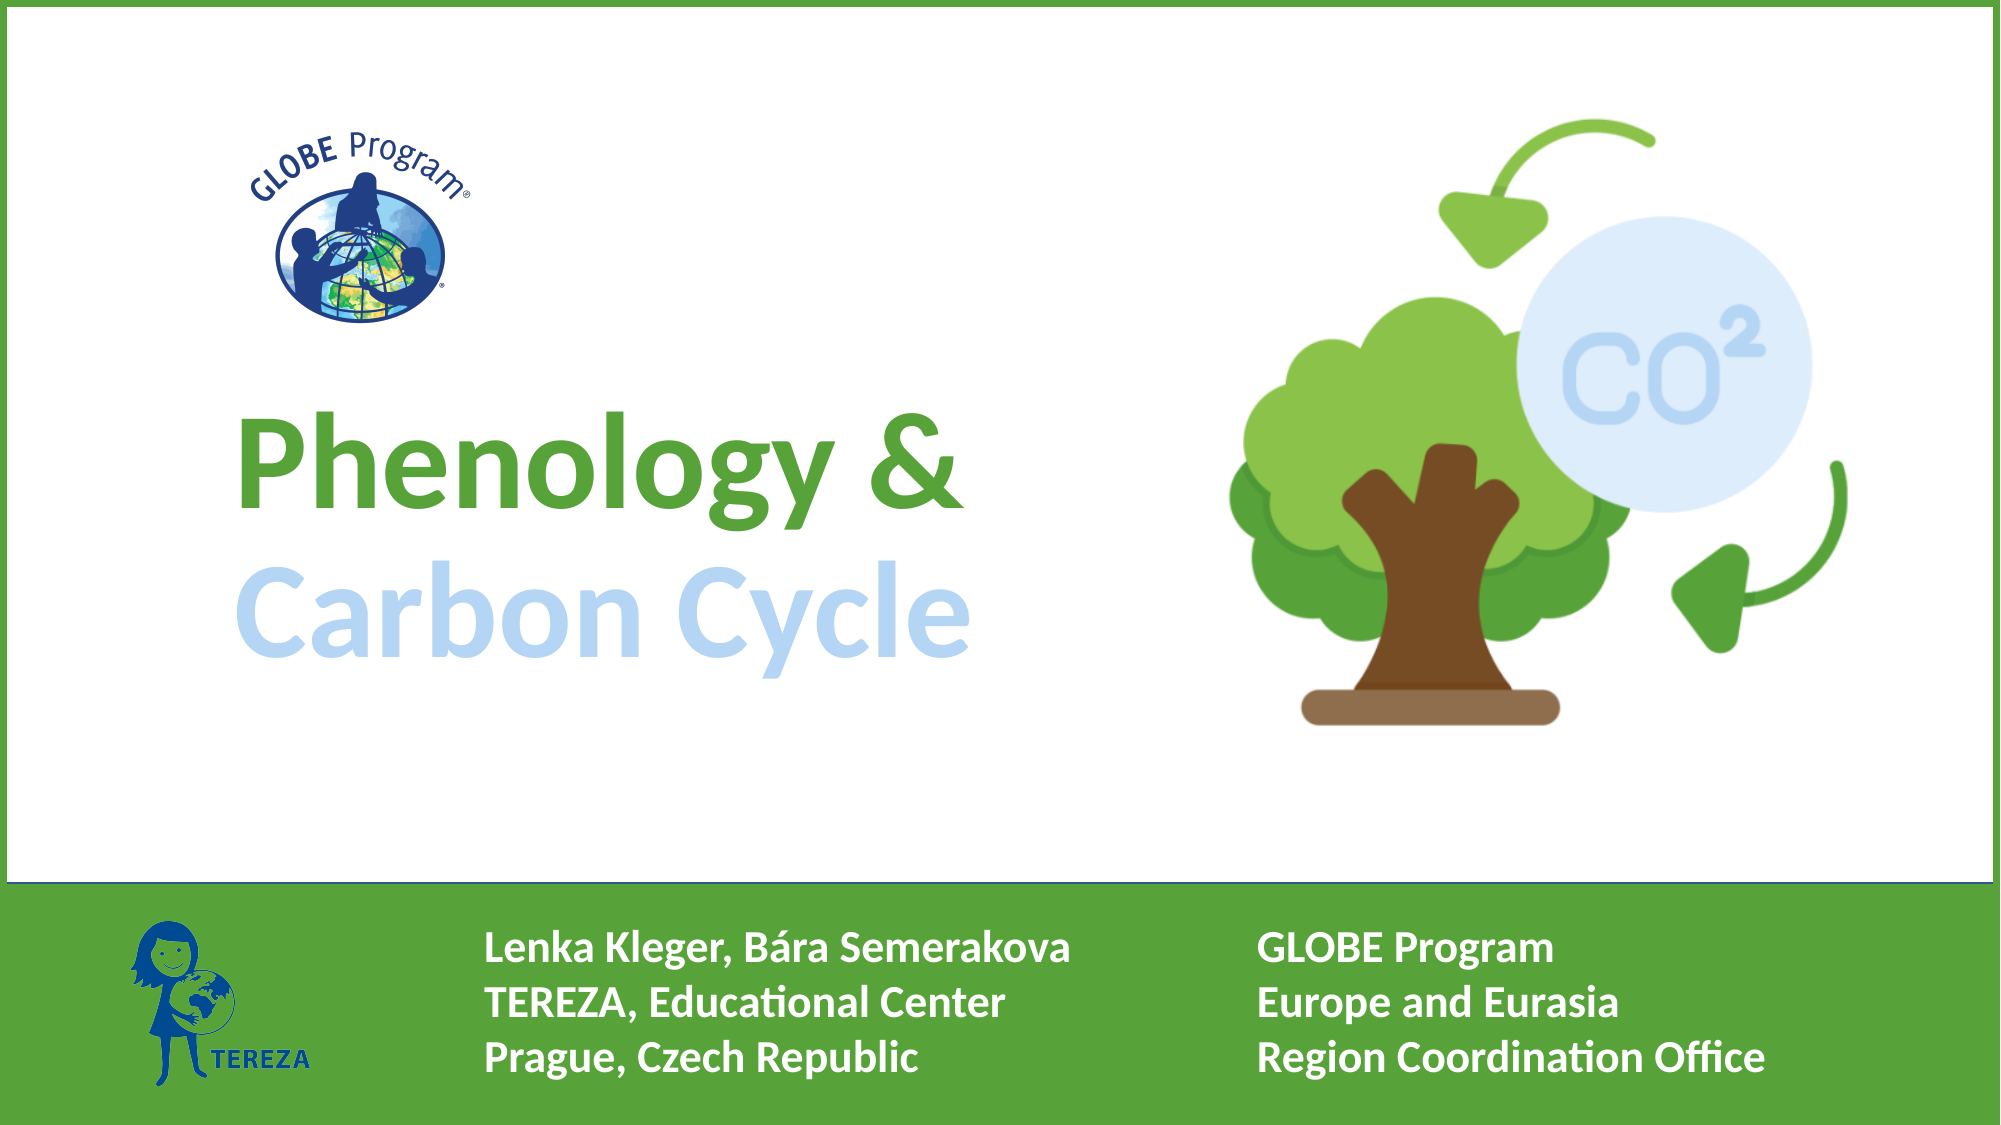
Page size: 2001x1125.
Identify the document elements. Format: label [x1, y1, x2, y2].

picture [130, 921, 310, 1086]
text_box [439, 909, 1891, 1092]
text_box [0, 0, 2000, 1125]
picture [1207, 95, 1873, 747]
picture [233, 110, 500, 344]
